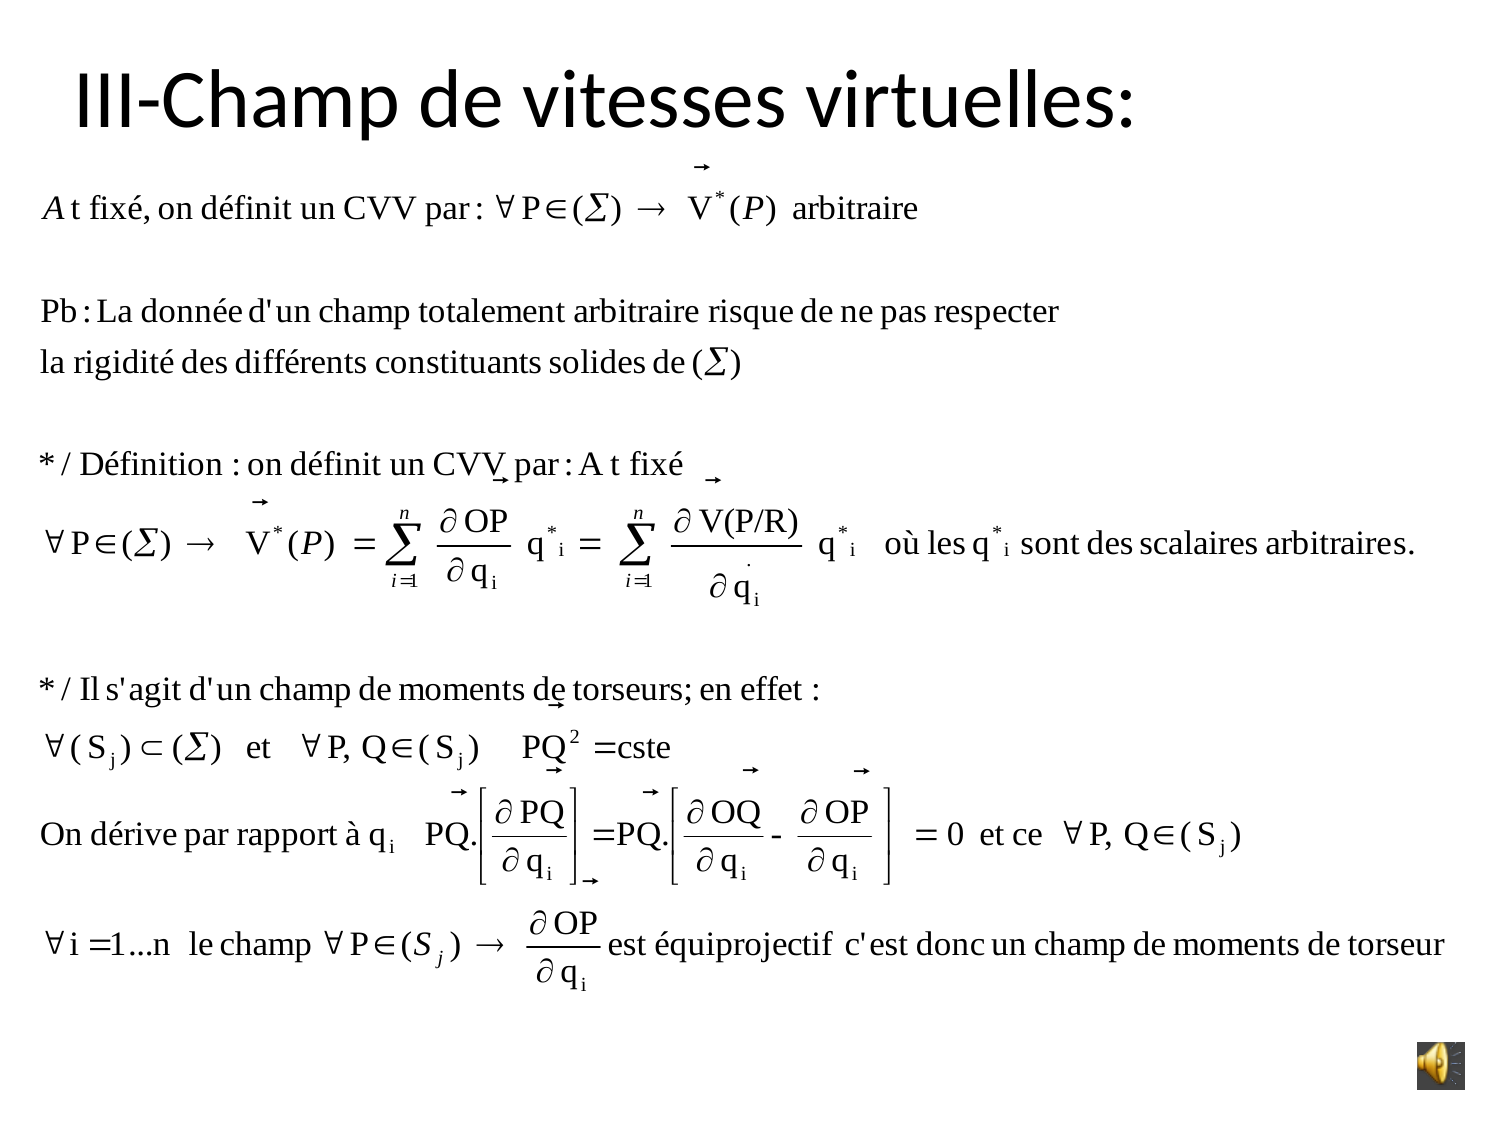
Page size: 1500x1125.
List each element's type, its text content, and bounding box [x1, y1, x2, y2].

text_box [34, 128, 1454, 997]
title III-Champ de vitesses virtuelles: [58, 0, 1409, 126]
picture [1415, 1040, 1467, 1092]
